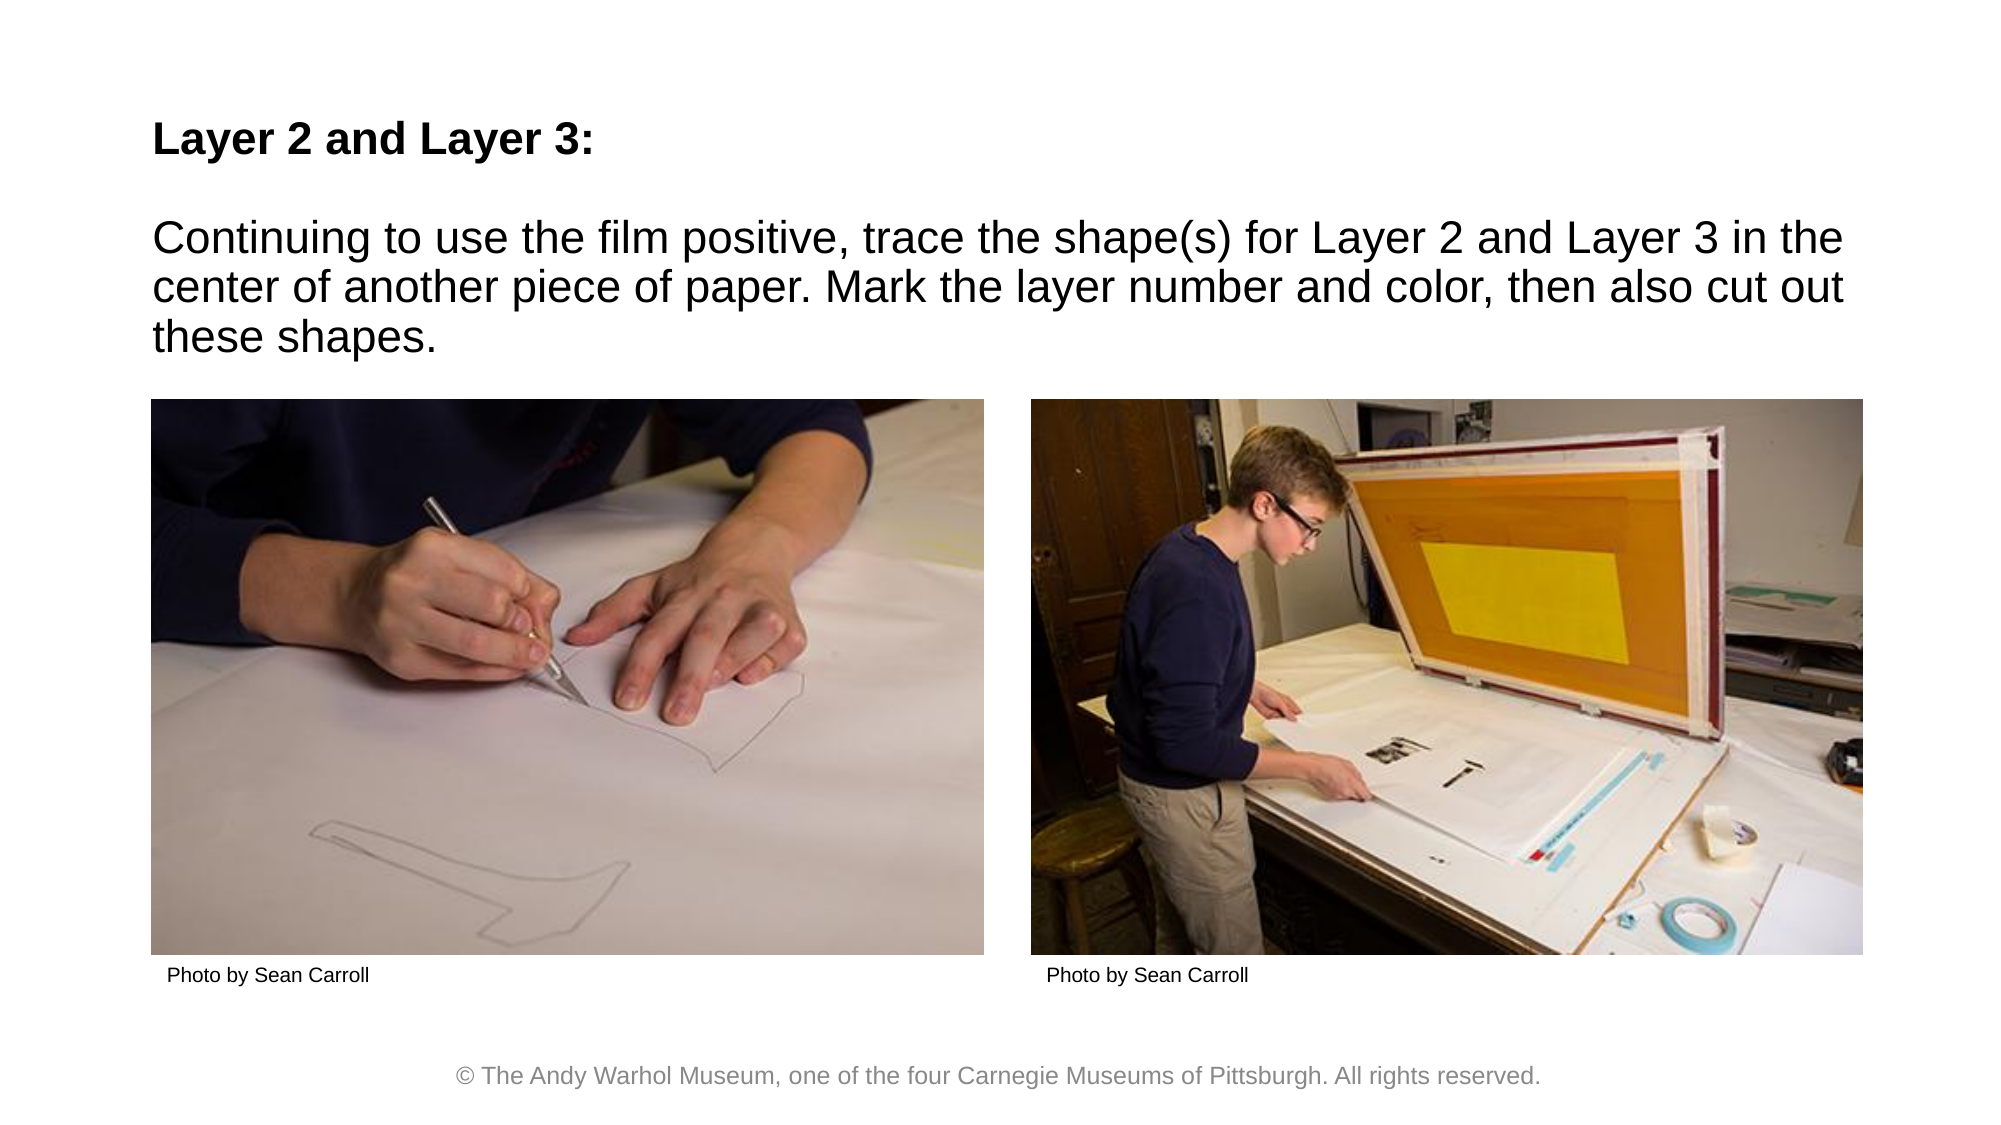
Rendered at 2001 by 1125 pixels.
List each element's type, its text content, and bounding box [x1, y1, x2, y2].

list Layer 2 and Layer 3: Continuing to use the film positive, trace the shape(s) for Layer 2 and Layer 3 in the center of another piece of paper. Mark the layer number and color, then also cut out these shapes. [137, 107, 1863, 400]
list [151, 399, 984, 955]
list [1031, 399, 1863, 955]
text_box Photo by Sean Carroll [151, 955, 387, 995]
text_box Photo by Sean Carroll [1031, 955, 1266, 995]
footer © The Andy Warhol Museum, one of the four Carnegie Museums of Pittsburgh. All rights reserved. [428, 1044, 1572, 1104]
